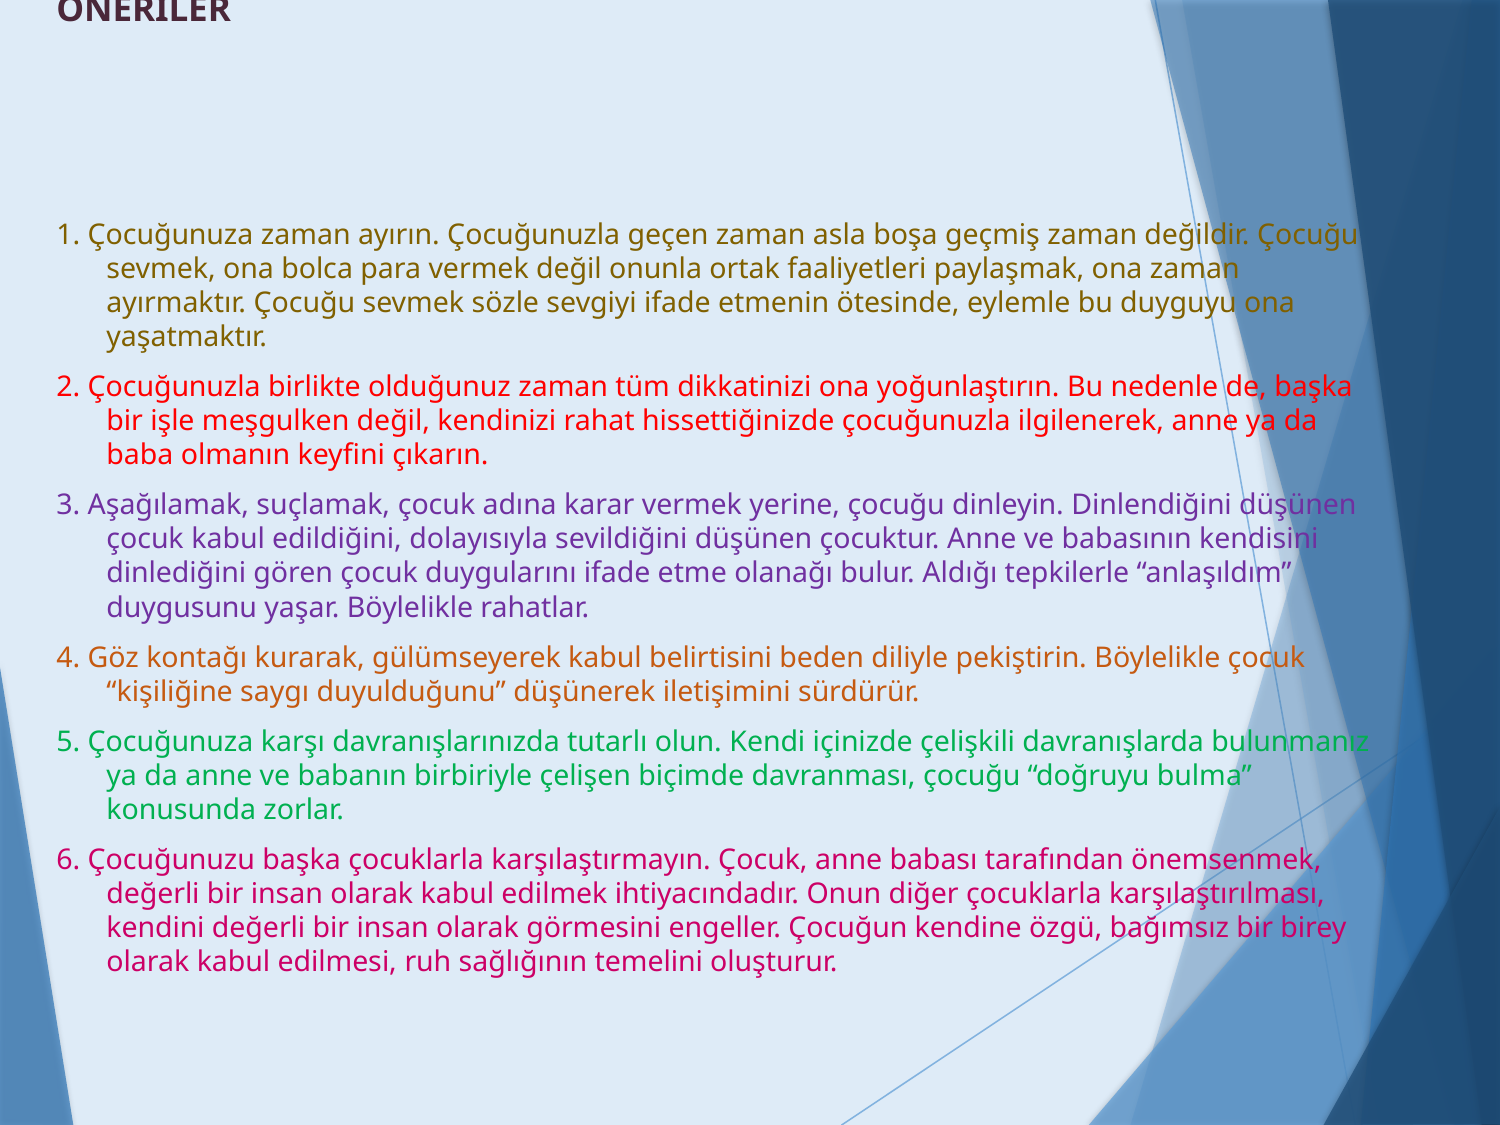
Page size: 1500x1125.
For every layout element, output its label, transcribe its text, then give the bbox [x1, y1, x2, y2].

title ÖNERİLER [41, 0, 1277, 79]
list 1. Çocuğunuza zaman ayırın. Çocuğunuzla geçen zaman asla boşa geçmiş zaman değildir. Çocuğu sevmek, ona bolca para vermek değil onunla ortak faaliyetleri paylaşmak, ona zaman ayırmaktır. Çocuğu sevmek sözle sevgiyi ifade etmenin ötesinde, eylemle bu duyguyu ona yaşatmaktır. 2. Çocuğunuzla birlikte olduğunuz zaman tüm dikkatinizi ona yoğunlaştırın. Bu nedenle de, başka bir işle meşgulken değil, kendinizi rahat hissettiğinizde çocuğunuzla ilgilenerek, anne ya da baba olmanın keyfini çıkarın. 3. Aşağılamak, suçlamak, çocuk adına karar vermek yerine, çocuğu dinleyin. Dinlendiğini düşünen çocuk kabul edildiğini, dolayısıyla sevildiğini düşünen çocuktur. Anne ve babasının kendisini dinlediğini gören çocuk duygularını ifade etme olanağı bulur. Aldığı tepkilerle “anlaşıldım” duygusunu yaşar. Böylelikle rahatlar. 4. Göz kontağı kurarak, gülümseyerek kabul belirtisini beden diliyle pekiştirin. Böylelikle çocuk “kişiliğine saygı duyulduğunu” düşünerek iletişimini sürdürür. 5. Çocuğunuza karşı davranışlarınızda tutarlı olun. Kendi içinizde çelişkili davranışlarda bulunmanız ya da anne ve babanın birbiriyle çelişen biçimde davranması, çocuğu “doğruyu bulma” konusunda zorlar. 6. Çocuğunuzu başka çocuklarla karşılaştırmayın. Çocuk, anne babası tarafından önemsenmek, değerli bir insan olarak kabul edilmek ihtiyacındadır. Onun diğer çocuklarla karşılaştırılması, kendini değerli bir insan olarak görmesini engeller. Çocuğun kendine özgü, bağımsız bir birey olarak kabul edilmesi, ruh sağlığının temelini oluşturur. [41, 208, 1388, 991]
